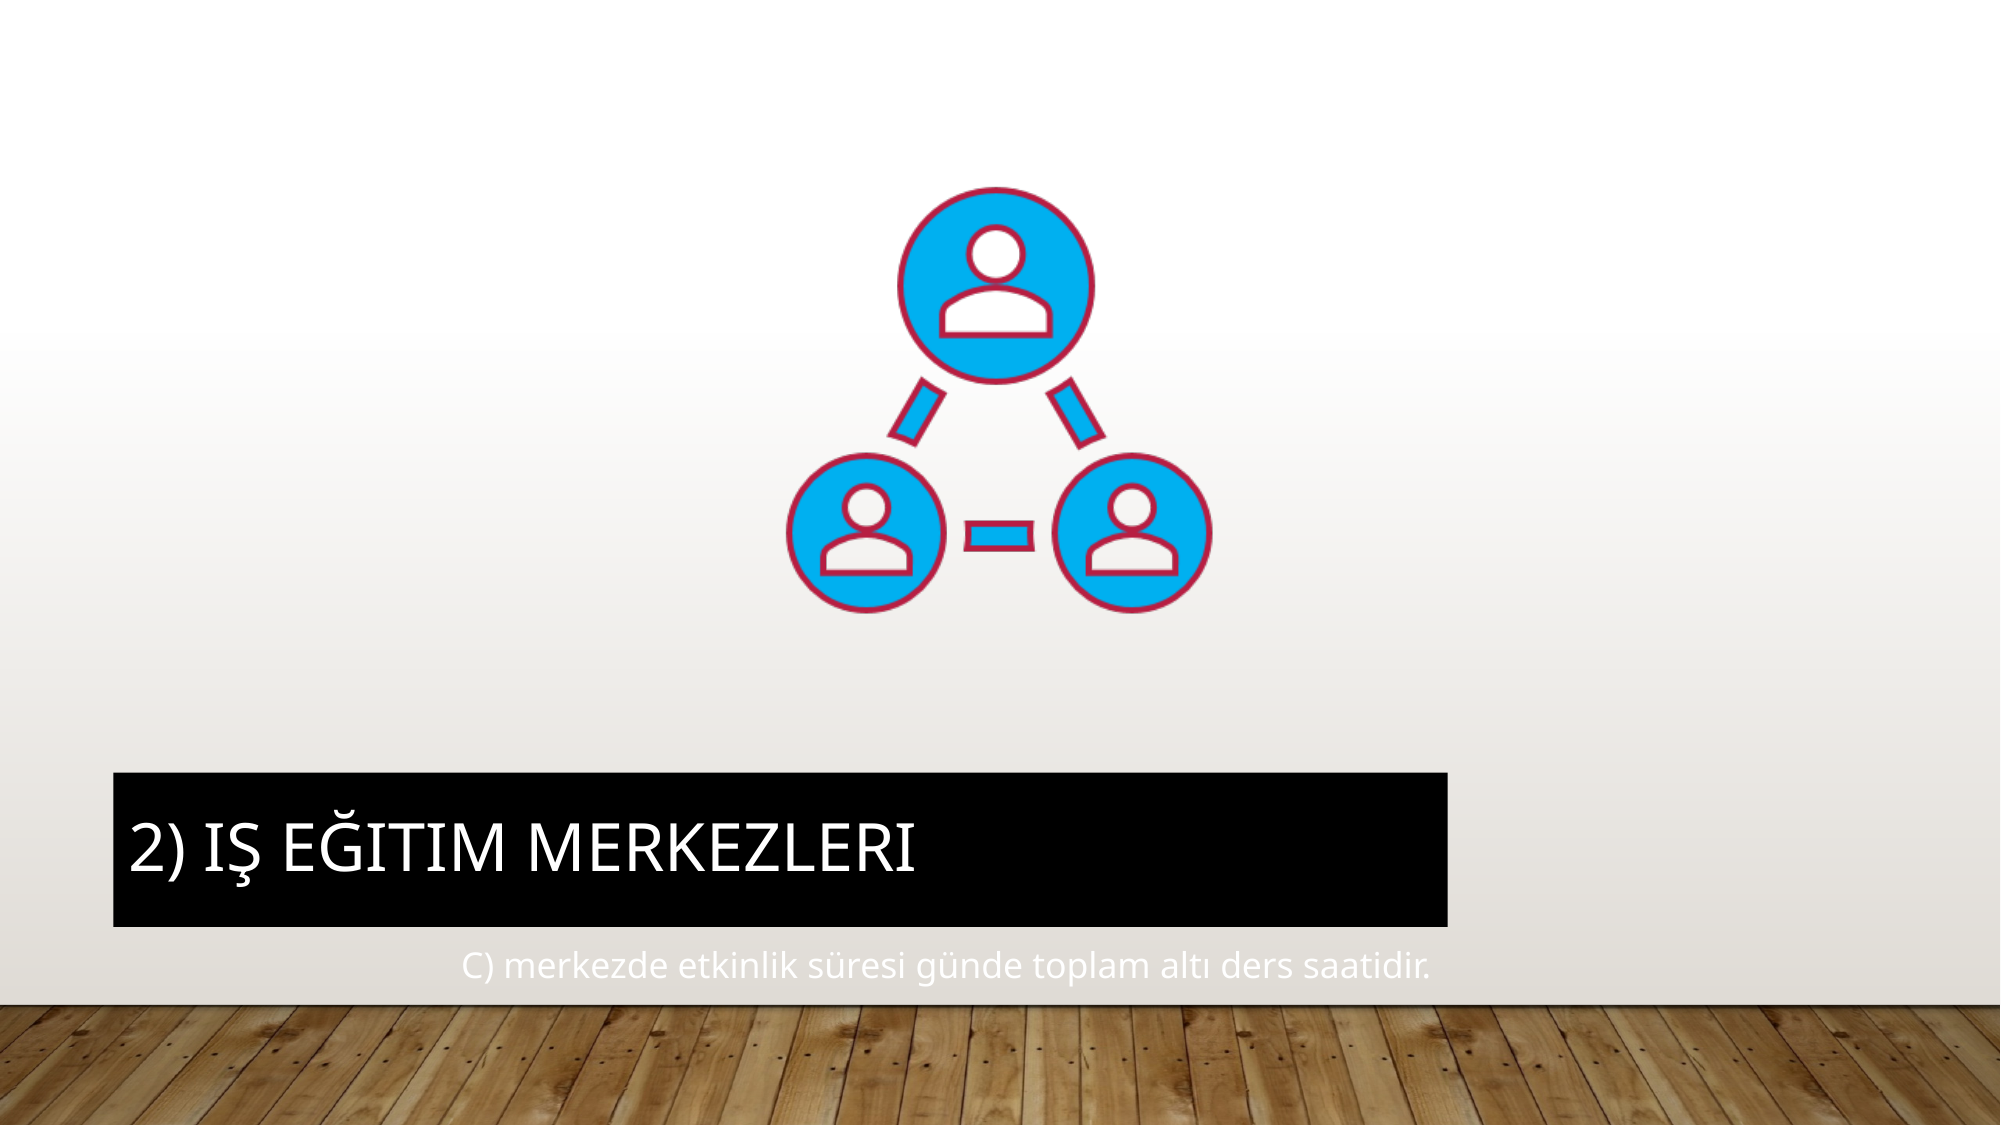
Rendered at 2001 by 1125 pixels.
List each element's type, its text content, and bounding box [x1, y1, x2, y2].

title 2) IŞ EĞITIM MERKEZLERI [113, 772, 1448, 926]
list C) merkezde etkinlik süresi günde toplam altı ders saatidir. [113, 926, 1448, 994]
picture [0, 1005, 2000, 1125]
picture [703, 104, 1296, 698]
